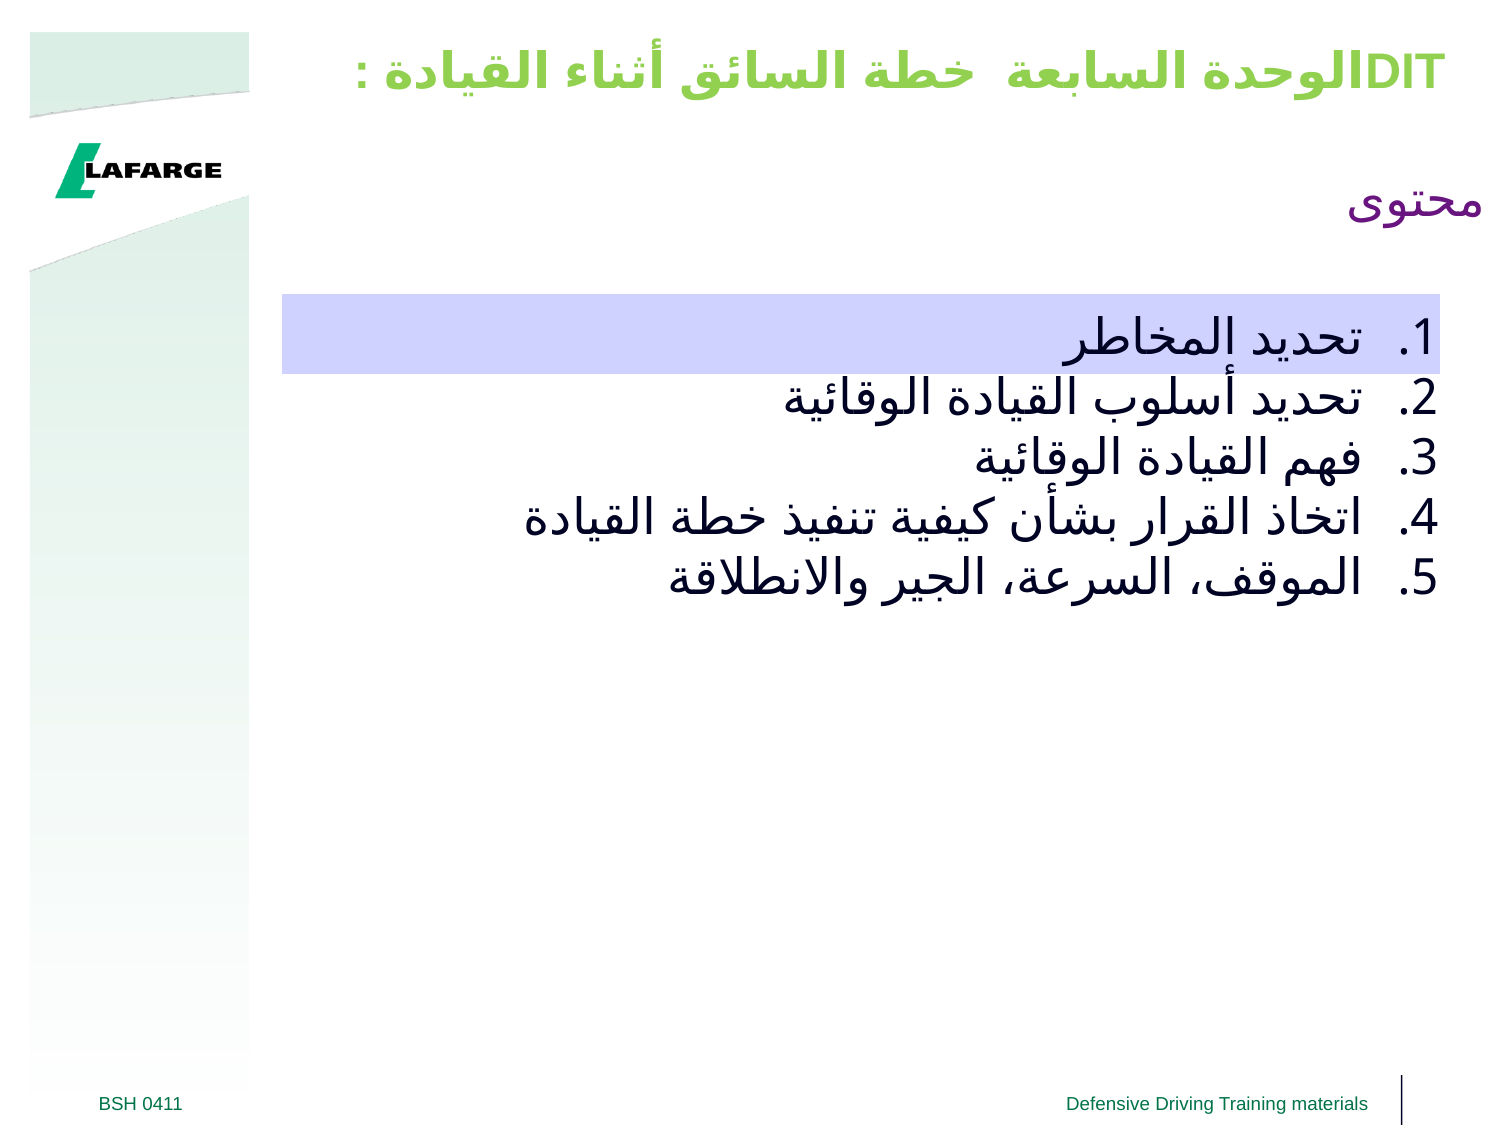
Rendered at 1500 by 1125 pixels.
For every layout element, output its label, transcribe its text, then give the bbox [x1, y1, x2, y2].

text_box تحديد المخاطر تحديد أسلوب القيادة الوقائية فهم القيادة الوقائية اتخاذ القرار بشأن كيفية تنفيذ خطة القيادة الموقف، السرعة، الجير والانطلاقة [304, 297, 1454, 612]
title : الوحدة السابعة خطة السائق أثناء القيادةDIT [206, 30, 1461, 106]
text_box [281, 292, 1442, 375]
picture [30, 76, 250, 301]
text_box محتوى [246, 159, 1500, 235]
